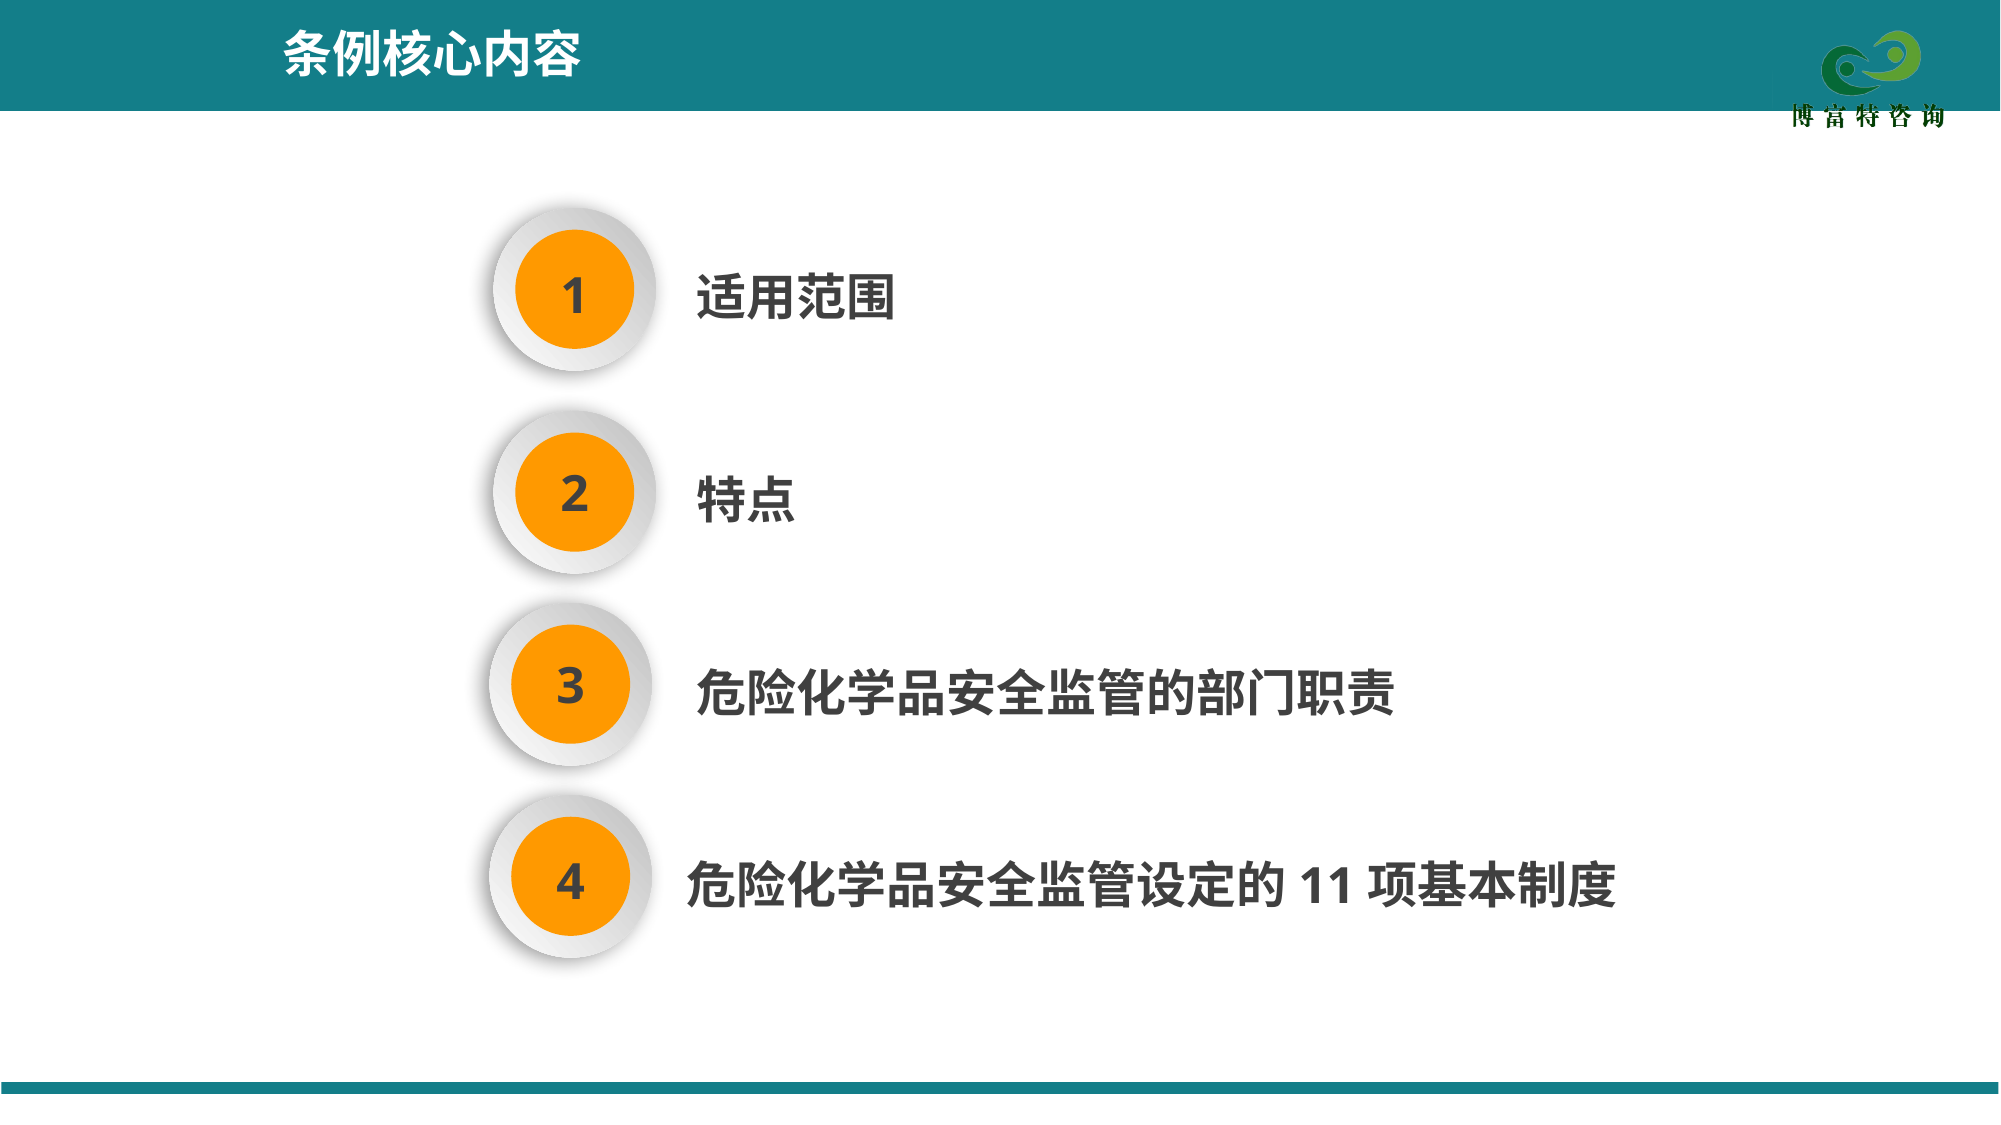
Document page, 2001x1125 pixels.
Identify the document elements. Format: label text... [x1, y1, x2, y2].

text_box 危险化学品安全监管的部门职责 [681, 653, 1411, 729]
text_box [489, 602, 652, 766]
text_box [493, 410, 657, 574]
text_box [489, 794, 652, 958]
text_box 特点 [681, 461, 811, 536]
title 条例核心内容 [267, 14, 1618, 218]
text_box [493, 207, 657, 371]
picture [1772, 30, 1969, 131]
text_box 危险化学品安全监管设定的11项基本制度 [671, 845, 1633, 921]
text_box 适用范围 [681, 258, 911, 333]
